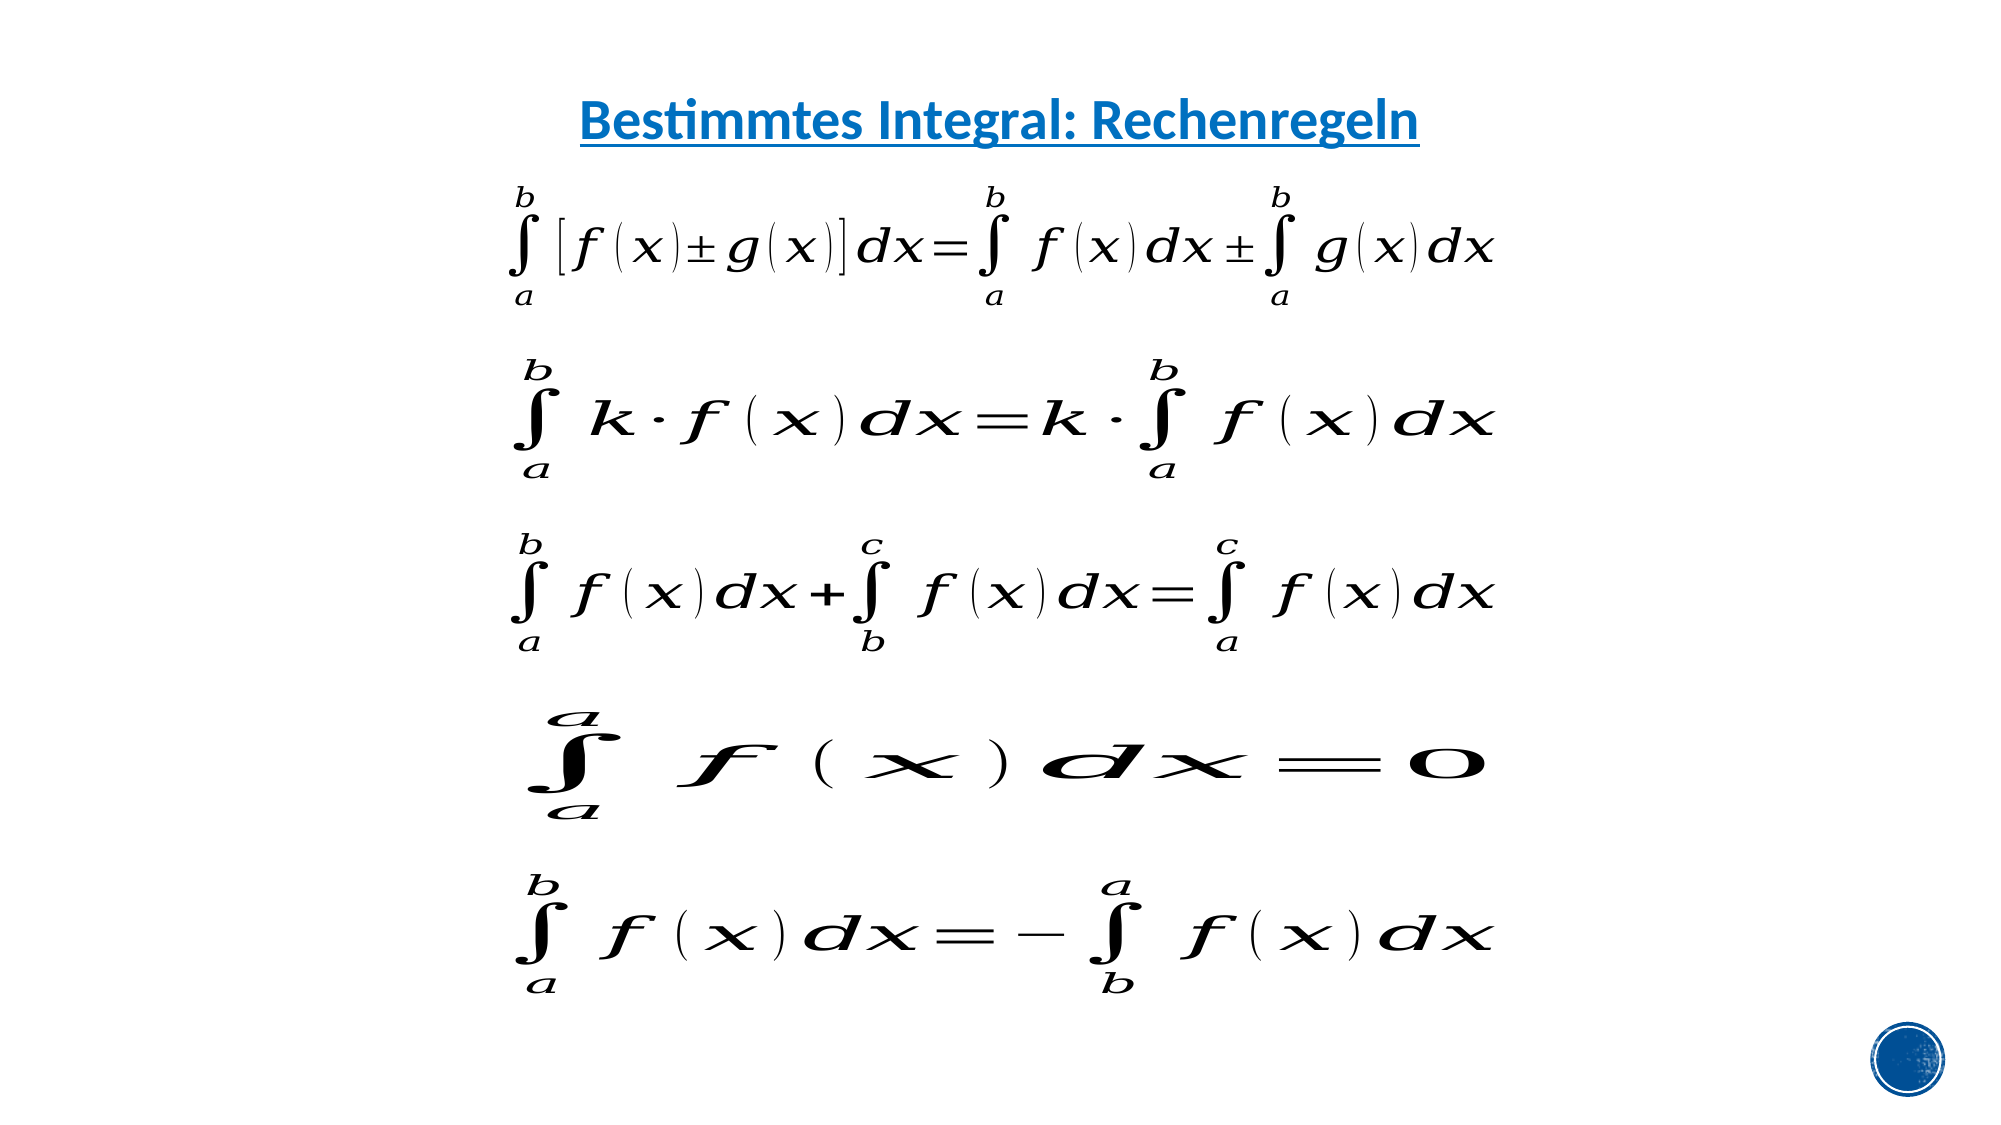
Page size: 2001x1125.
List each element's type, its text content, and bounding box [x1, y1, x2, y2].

text_box Bestimmtes Integral: Rechenregeln [128, 69, 1872, 159]
